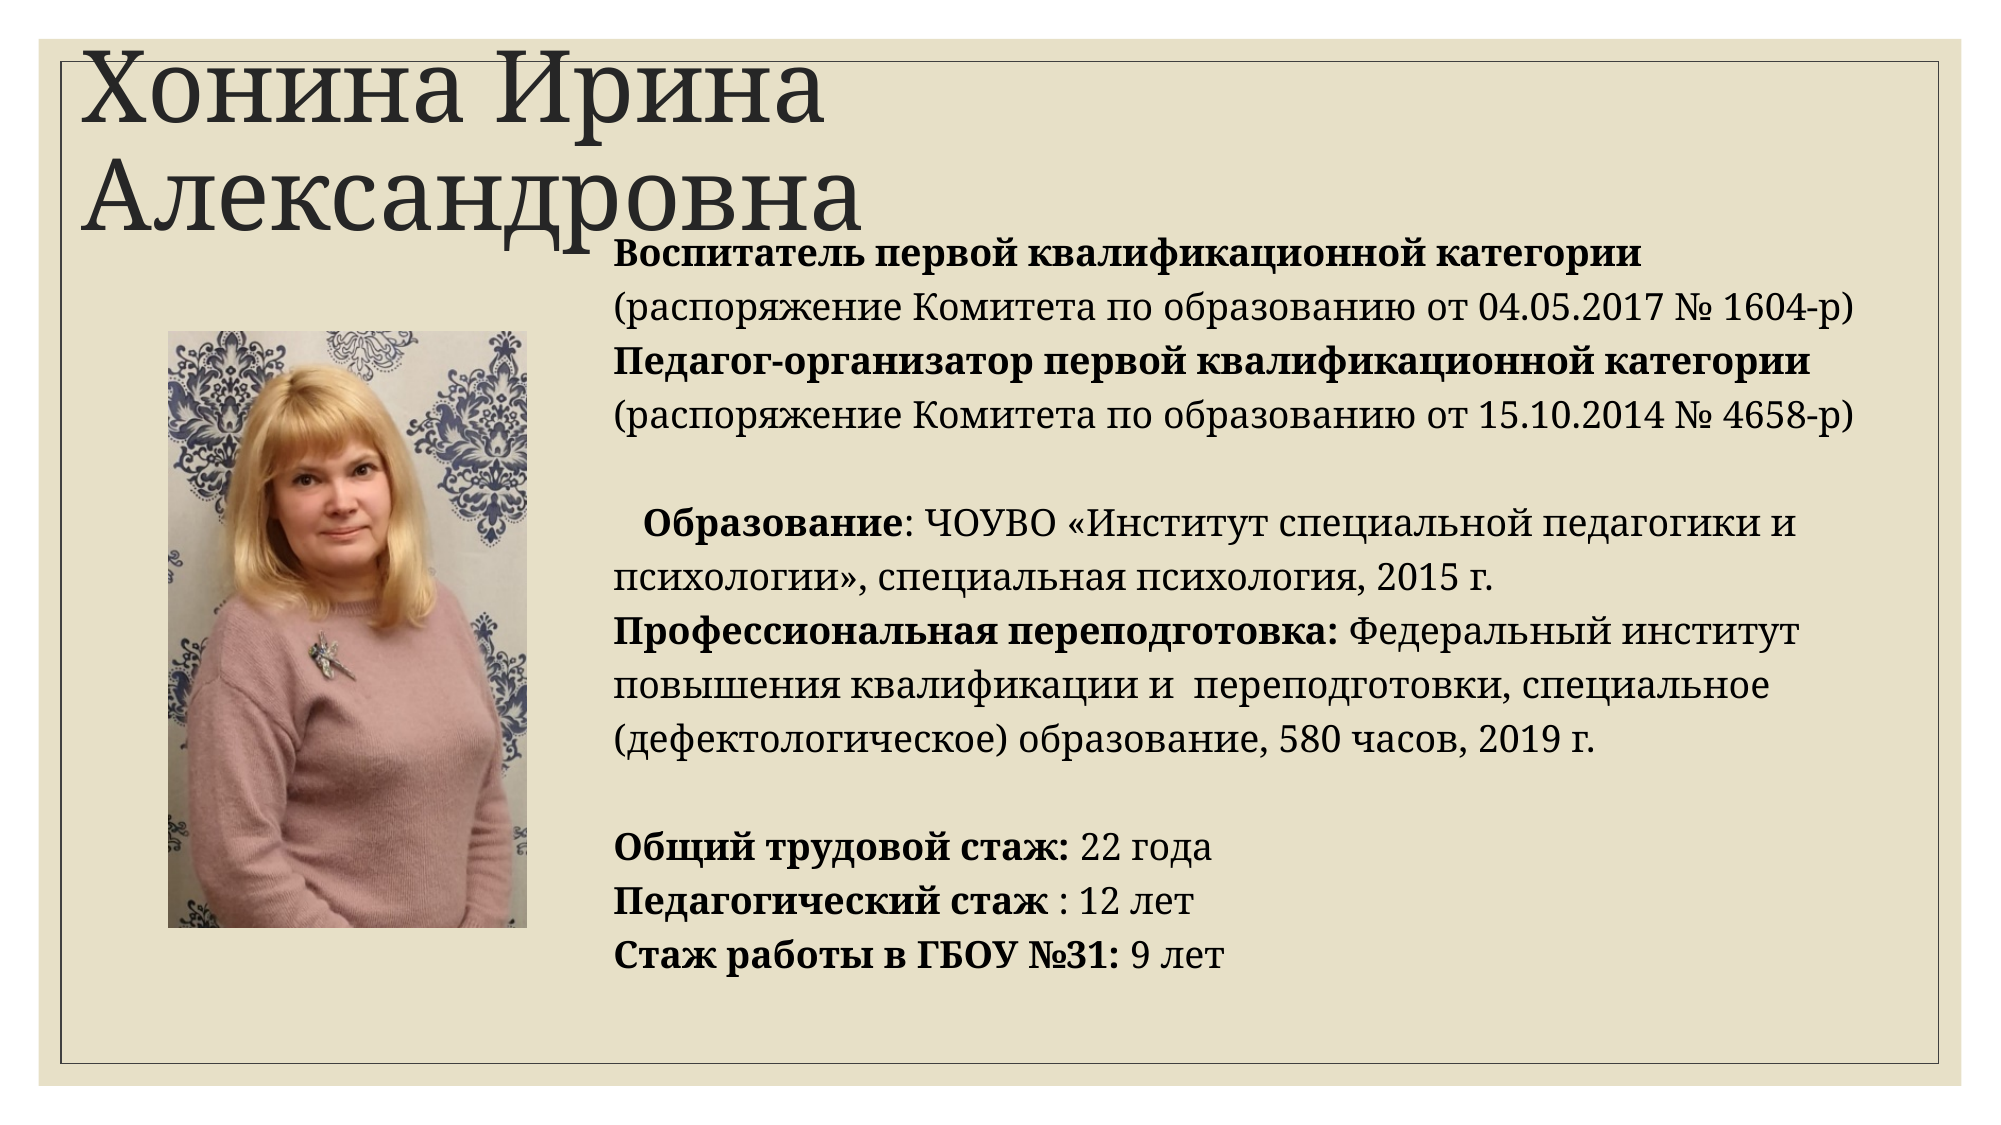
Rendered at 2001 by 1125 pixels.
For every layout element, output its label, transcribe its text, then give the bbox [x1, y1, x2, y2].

title Хонина Ирина Александровна [66, 74, 1424, 213]
list Воспитатель первой квалификационной категории (распоряжение Комитета по образованию от 04.05.2017 № 1604-р) Педагог-организатор первой квалификационной категории (распоряжение Комитета по образованию от 15.10.2014 № 4658-р) Образование: ЧОУВО «Институт специальной педагогики и психологии», специальная психология, 2015 г. Профессиональная переподготовка: Федеральный институт повышения квалификации и переподготовки, специальное (дефектологическое) образование, 580 часов, 2019 г. Общий трудовой стаж: 22 года Педагогический стаж : 12 лет Стаж работы в ГБОУ №31: 9 лет [598, 212, 1910, 1047]
picture [168, 331, 527, 928]
